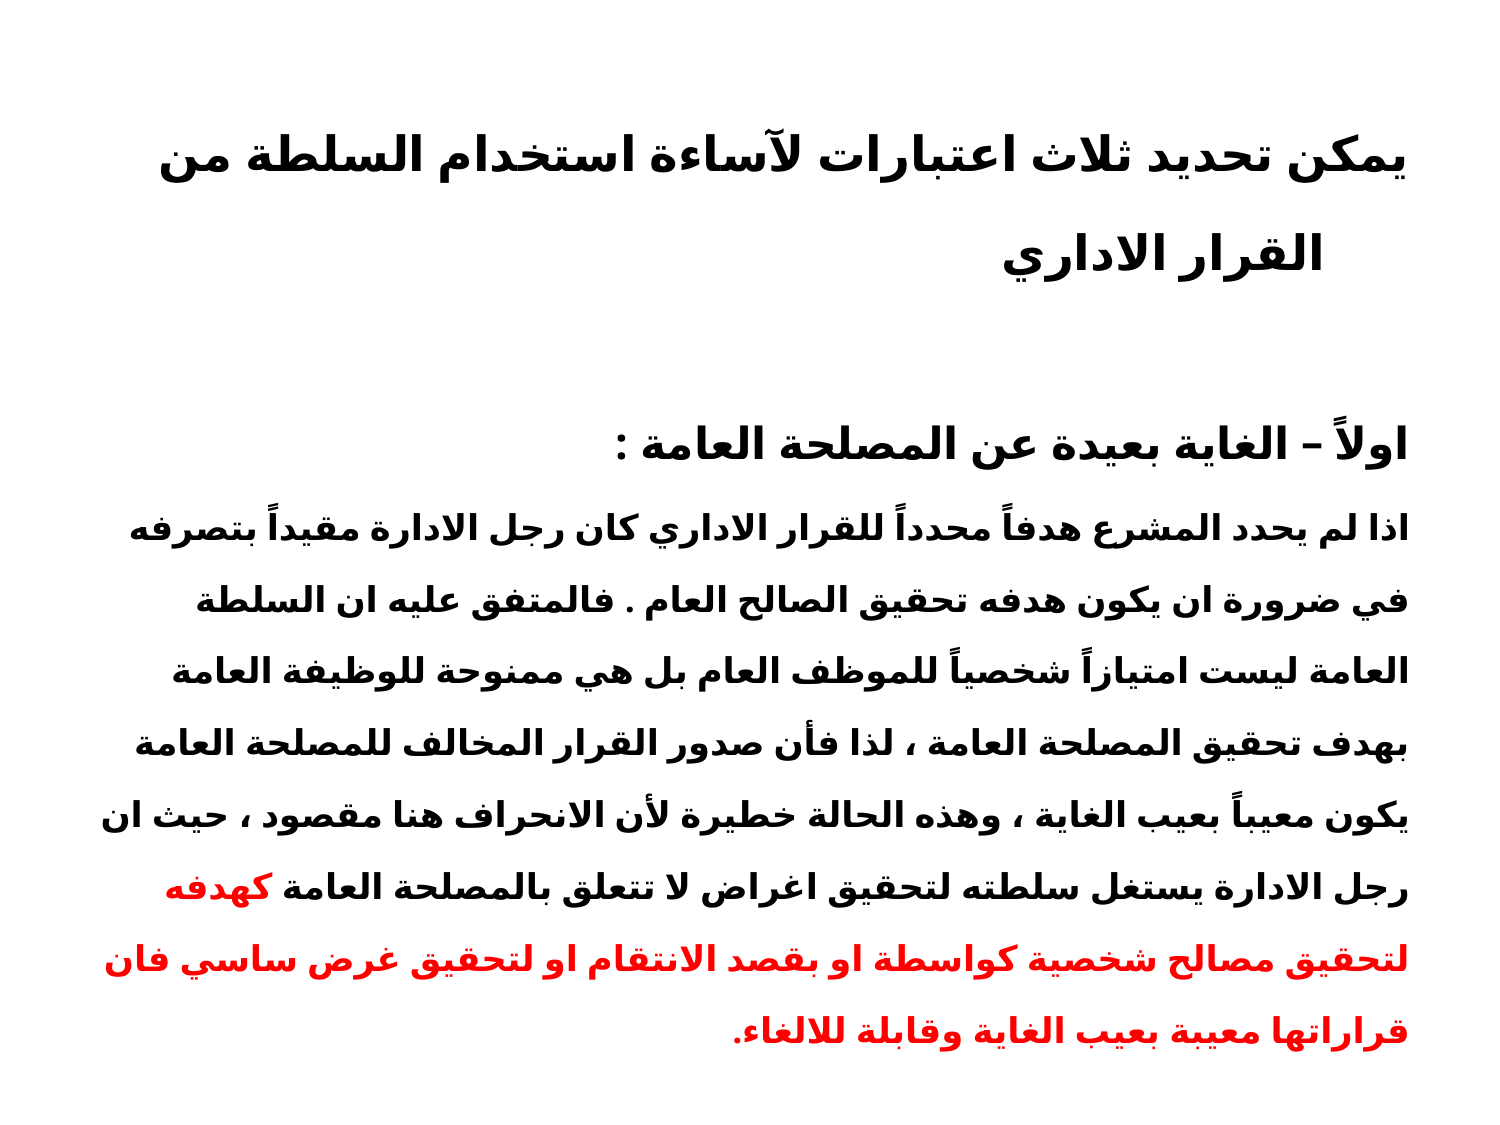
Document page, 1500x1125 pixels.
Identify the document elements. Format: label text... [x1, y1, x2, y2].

list يمكن تحديد ثلاث اعتبارات لآساءة استخدام السلطة من القرار الاداري اولاً – الغاية بعيدة عن المصلحة العامة : اذا لم يحدد المشرع هدفاً محدداً للقرار الاداري كان رجل الادارة مقيداً بتصرفه في ضرورة ان يكون هدفه تحقيق الصالح العام . فالمتفق عليه ان السلطة العامة ليست امتيازاً شخصياً للموظف العام بل هي ممنوحة للوظيفة العامة بهدف تحقيق المصلحة العامة ، لذا فأن صدور القرار المخالف للمصلحة العامة يكون معيباً بعيب الغاية ، وهذه الحالة خطيرة لأن الانحراف هنا مقصود ، حيث ان رجل الادارة يستغل سلطته لتحقيق اغراض لا تتعلق بالمصلحة العامة كهدفه لتحقيق مصالح شخصية كواسطة او بقصد الانتقام او لتحقيق غرض ساسي فان قراراتها معيبة بعيب الغاية وقابلة للالغاء. [75, 75, 1425, 1088]
